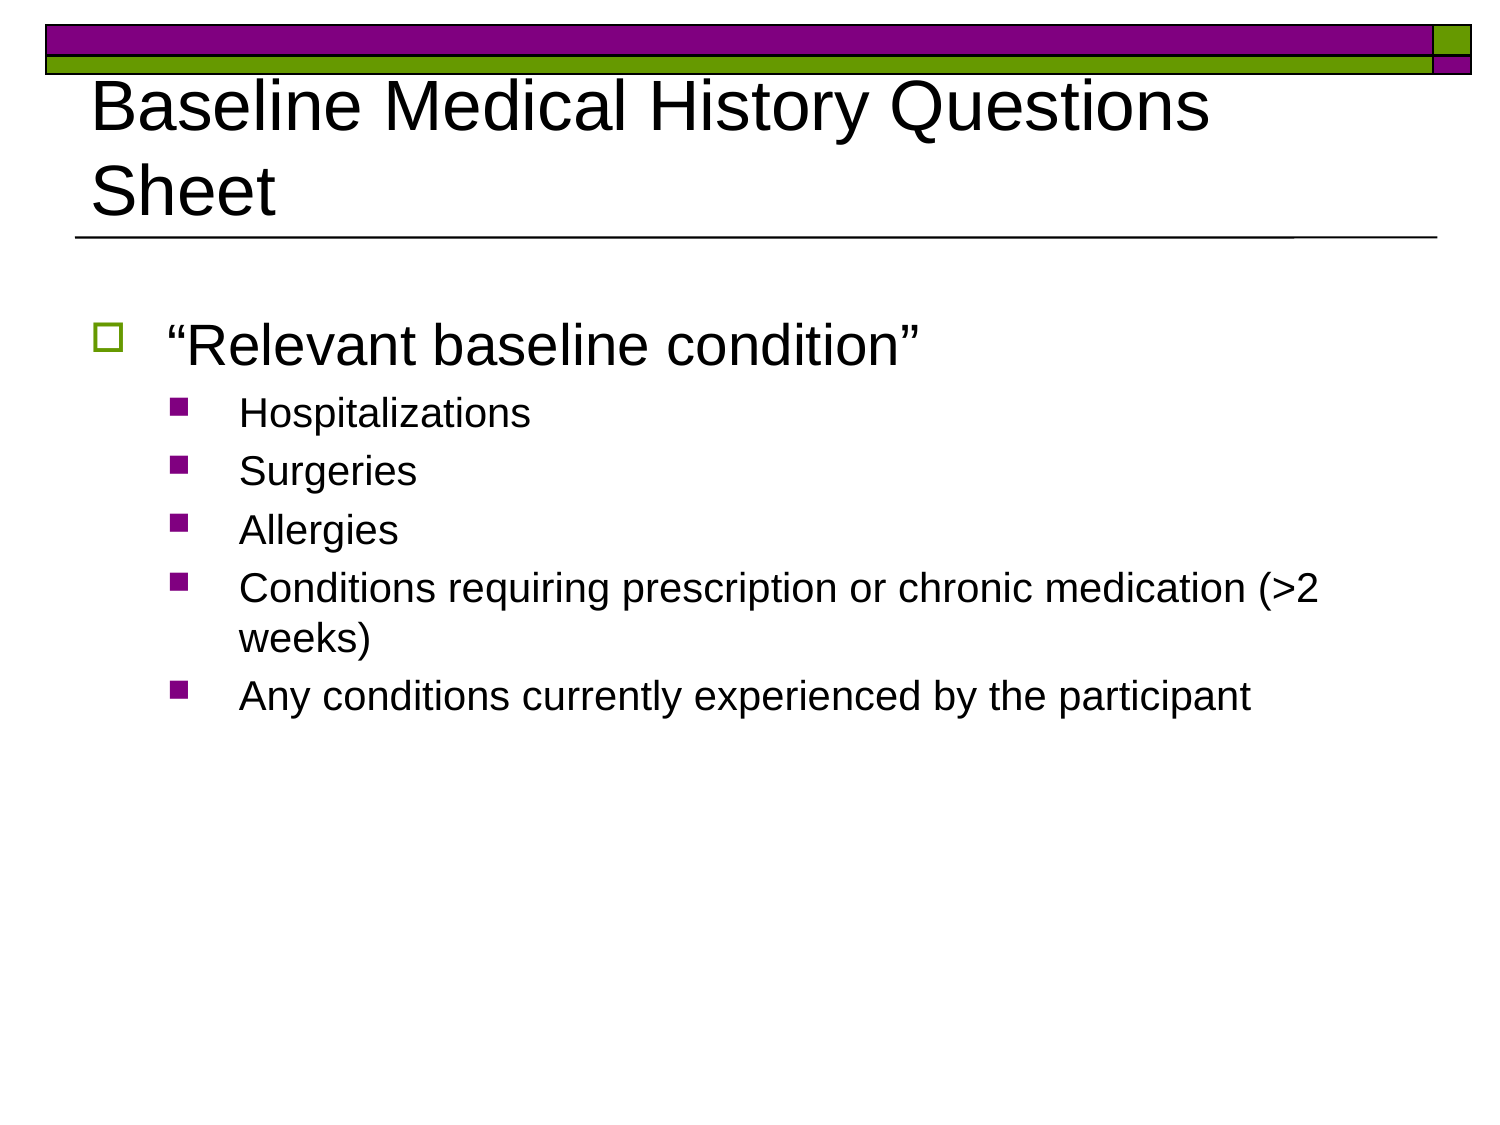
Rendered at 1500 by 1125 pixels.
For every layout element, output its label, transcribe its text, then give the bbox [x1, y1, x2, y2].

list “Relevant baseline condition” Hospitalizations Surgeries Allergies Conditions requiring prescription or chronic medication (>2 weeks) Any conditions currently experienced by the participant [75, 299, 1425, 1006]
title Baseline Medical History Questions Sheet [75, 50, 1425, 238]
